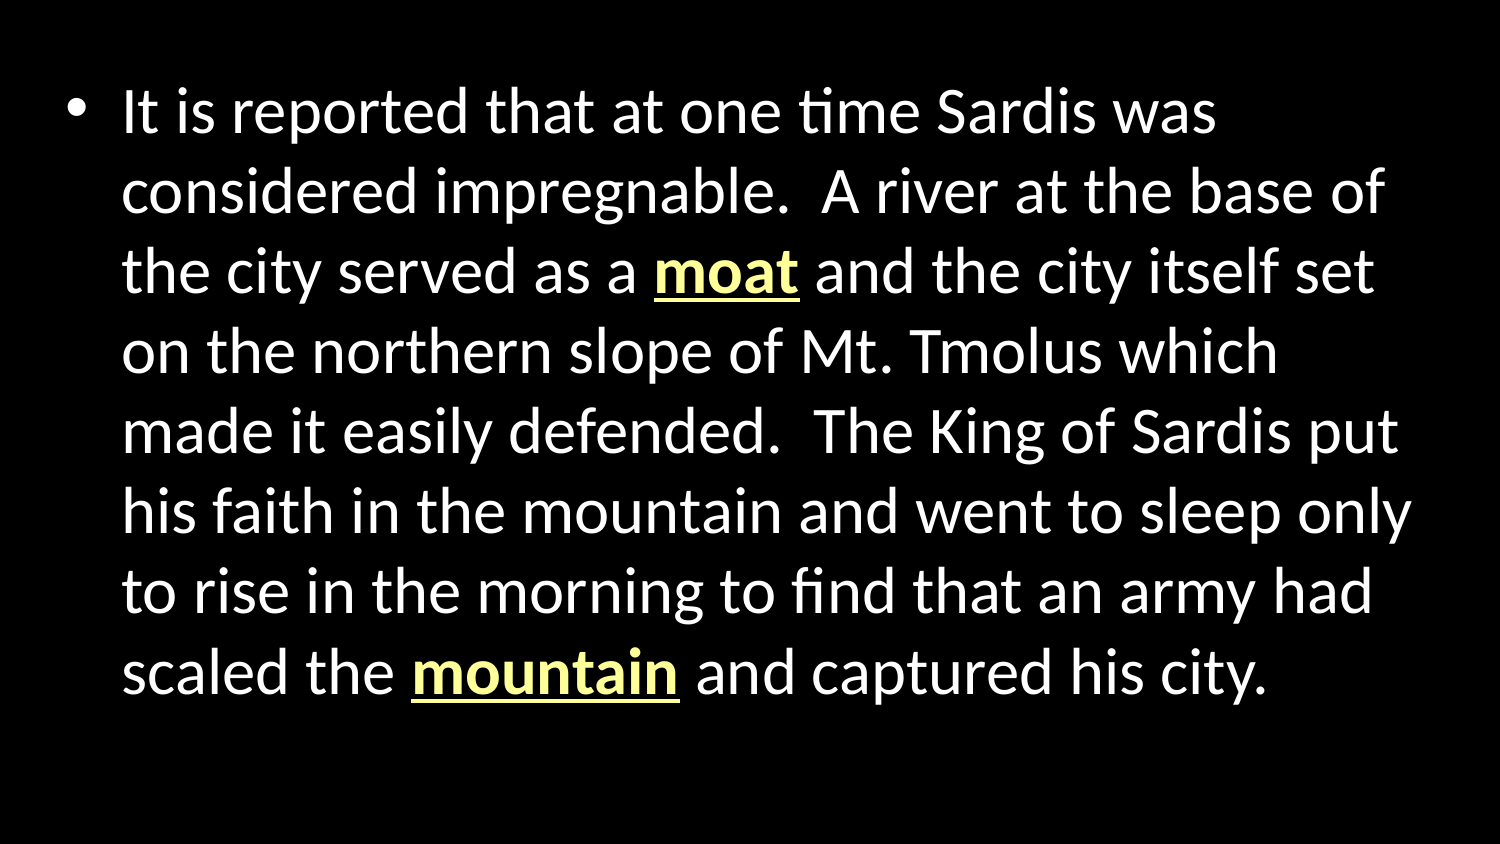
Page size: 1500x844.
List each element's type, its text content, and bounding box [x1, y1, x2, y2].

list It is reported that at one time Sardis was considered impregnable. A river at the base of the city served as a moat and the city itself set on the northern slope of Mt. Tmolus which made it easily defended. The King of Sardis put his faith in the mountain and went to sleep only to rise in the morning to find that an army had scaled the mountain and captured his city. [50, 59, 1438, 844]
